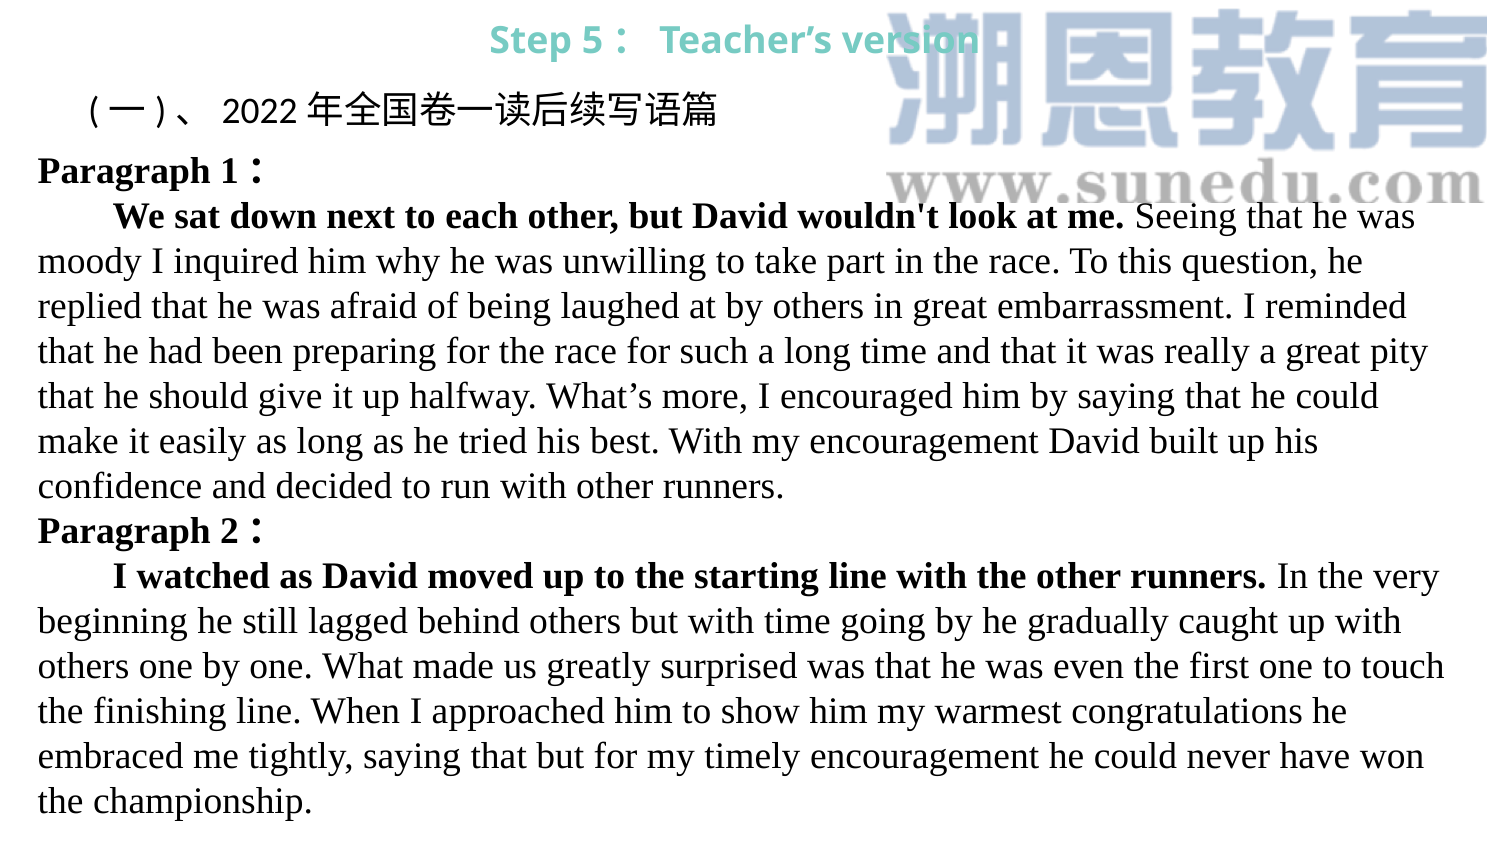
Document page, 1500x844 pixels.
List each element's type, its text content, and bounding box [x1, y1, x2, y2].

text_box (一)、2022年全国卷一读后续写语篇 [64, 79, 899, 138]
text_box Step 5：Teacher’s version [419, 8, 1051, 68]
picture [884, 7, 1487, 203]
text_box Paragraph 1： We sat down next to each other, but David wouldn't look at me. Seeing that he was moody I inquired him why he was unwilling to take part in the race. To this question, he replied that he was afraid of being laughed at by others in great embarrassment. I reminded that he had been preparing for the race for such a long time and that it was really a great pity that he should give it up halfway. What’s more, I encouraged him by saying that he could make it easily as long as he tried his best. With my encouragement David built up his confidence and decided to run with other runners. Paragraph 2： I watched as David moved up to the starting line with the other runners. In the very beginning he still lagged behind others but with time going by he gradually caught up with others one by one. What made us greatly surprised was that he was even the first one to touch the finishing line. When I approached him to show him my warmest congratulations he embraced me tightly, saying that but for my timely encouragement he could never have won the championship. [22, 138, 1477, 828]
